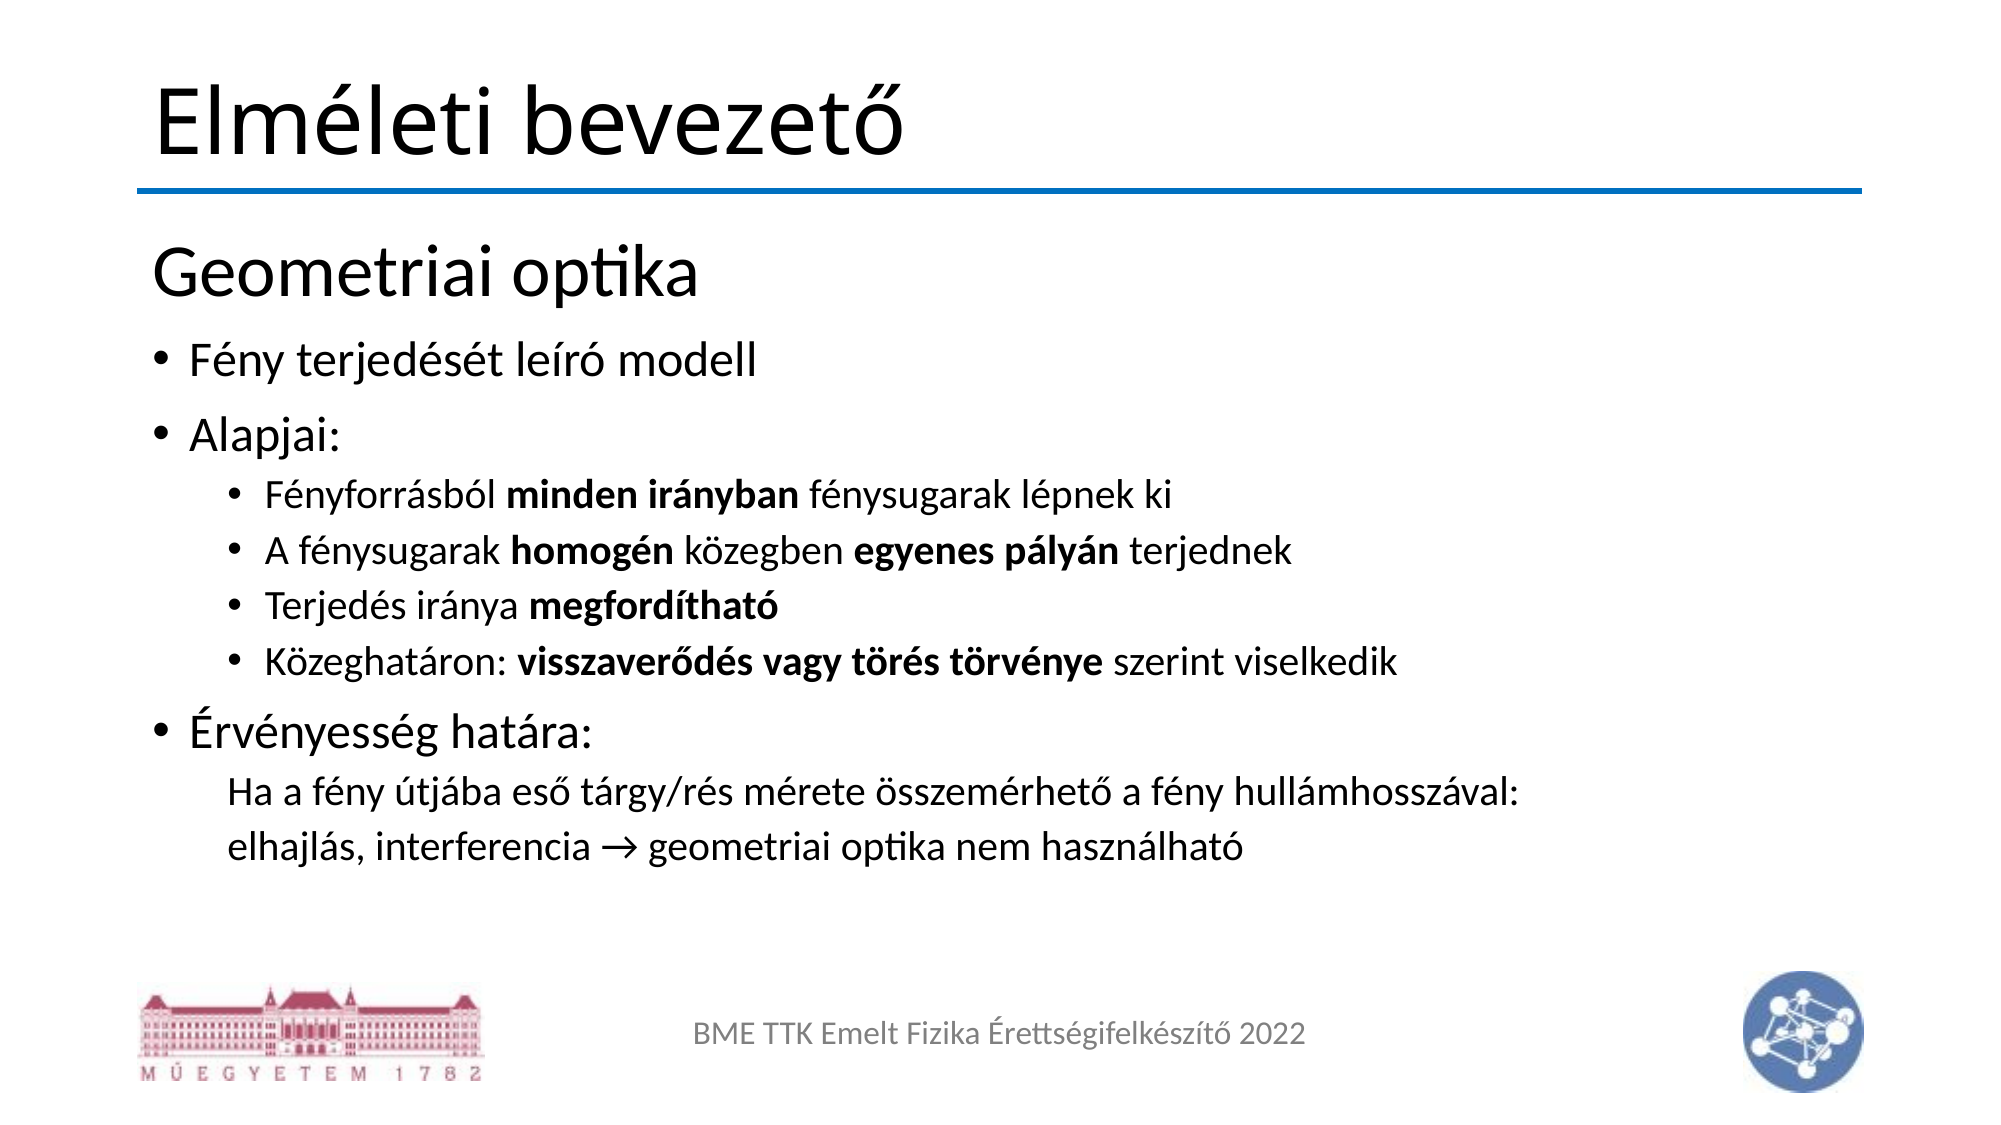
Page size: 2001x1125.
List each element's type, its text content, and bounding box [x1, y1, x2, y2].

title Elméleti bevezető [137, 59, 1863, 190]
list Geometriai optika Fény terjedését leíró modell Alapjai: Fényforrásból minden irányban fénysugarak lépnek ki A fénysugarak homogén közegben egyenes pályán terjednek Terjedés iránya megfordítható Közeghatáron: visszaverődés vagy törés törvénye szerint viselkedik Érvényesség határa: Ha a fény útjába eső tárgy/rés mérete összemérhető a fény hullámhosszával: elhajlás, interferencia → geometriai optika nem használható [137, 224, 1969, 1014]
